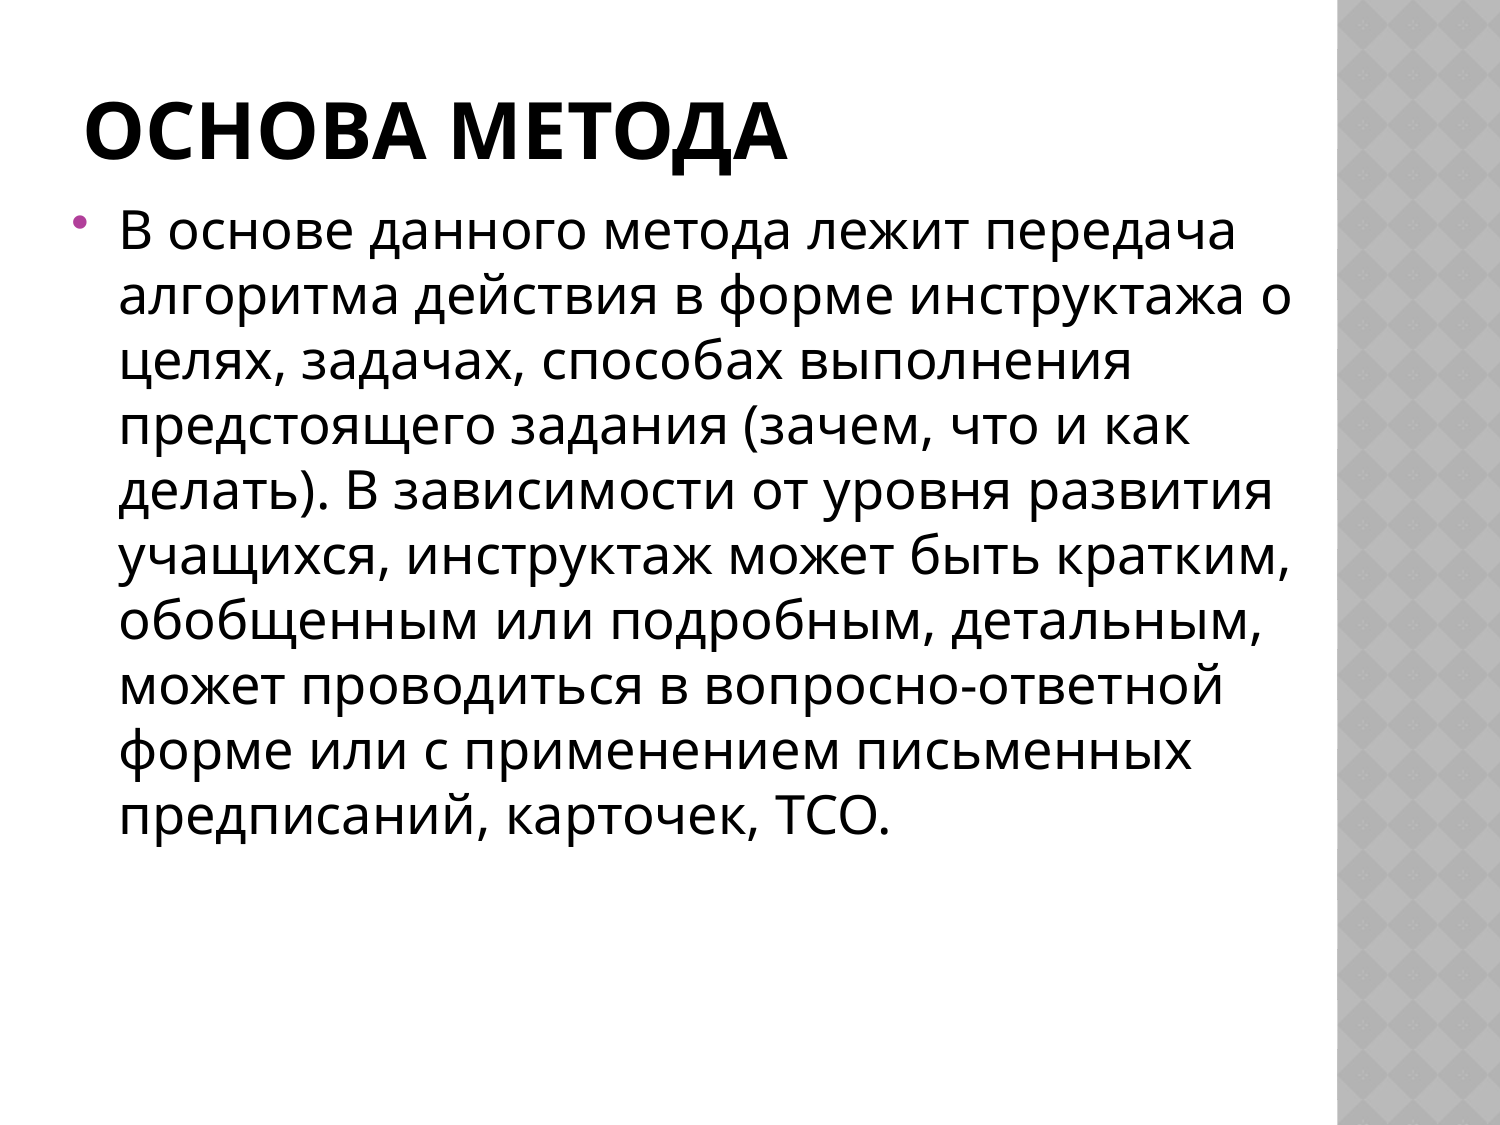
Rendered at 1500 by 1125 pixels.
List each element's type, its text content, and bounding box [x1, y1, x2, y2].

title Основа метода [75, 23, 1425, 176]
list В основе данного метода лежит передача алгоритма действия в форме инструктажа о целях, задачах, способах выполнения предстоящего задания (зачем, что и как делать). В зависимости от уровня развития учащихся, инструктаж может быть кратким, обобщенным или подробным, детальным, может проводиться в вопросно-ответной форме или с применением письменных предписаний, карточек, ТСО. [58, 187, 1425, 1005]
